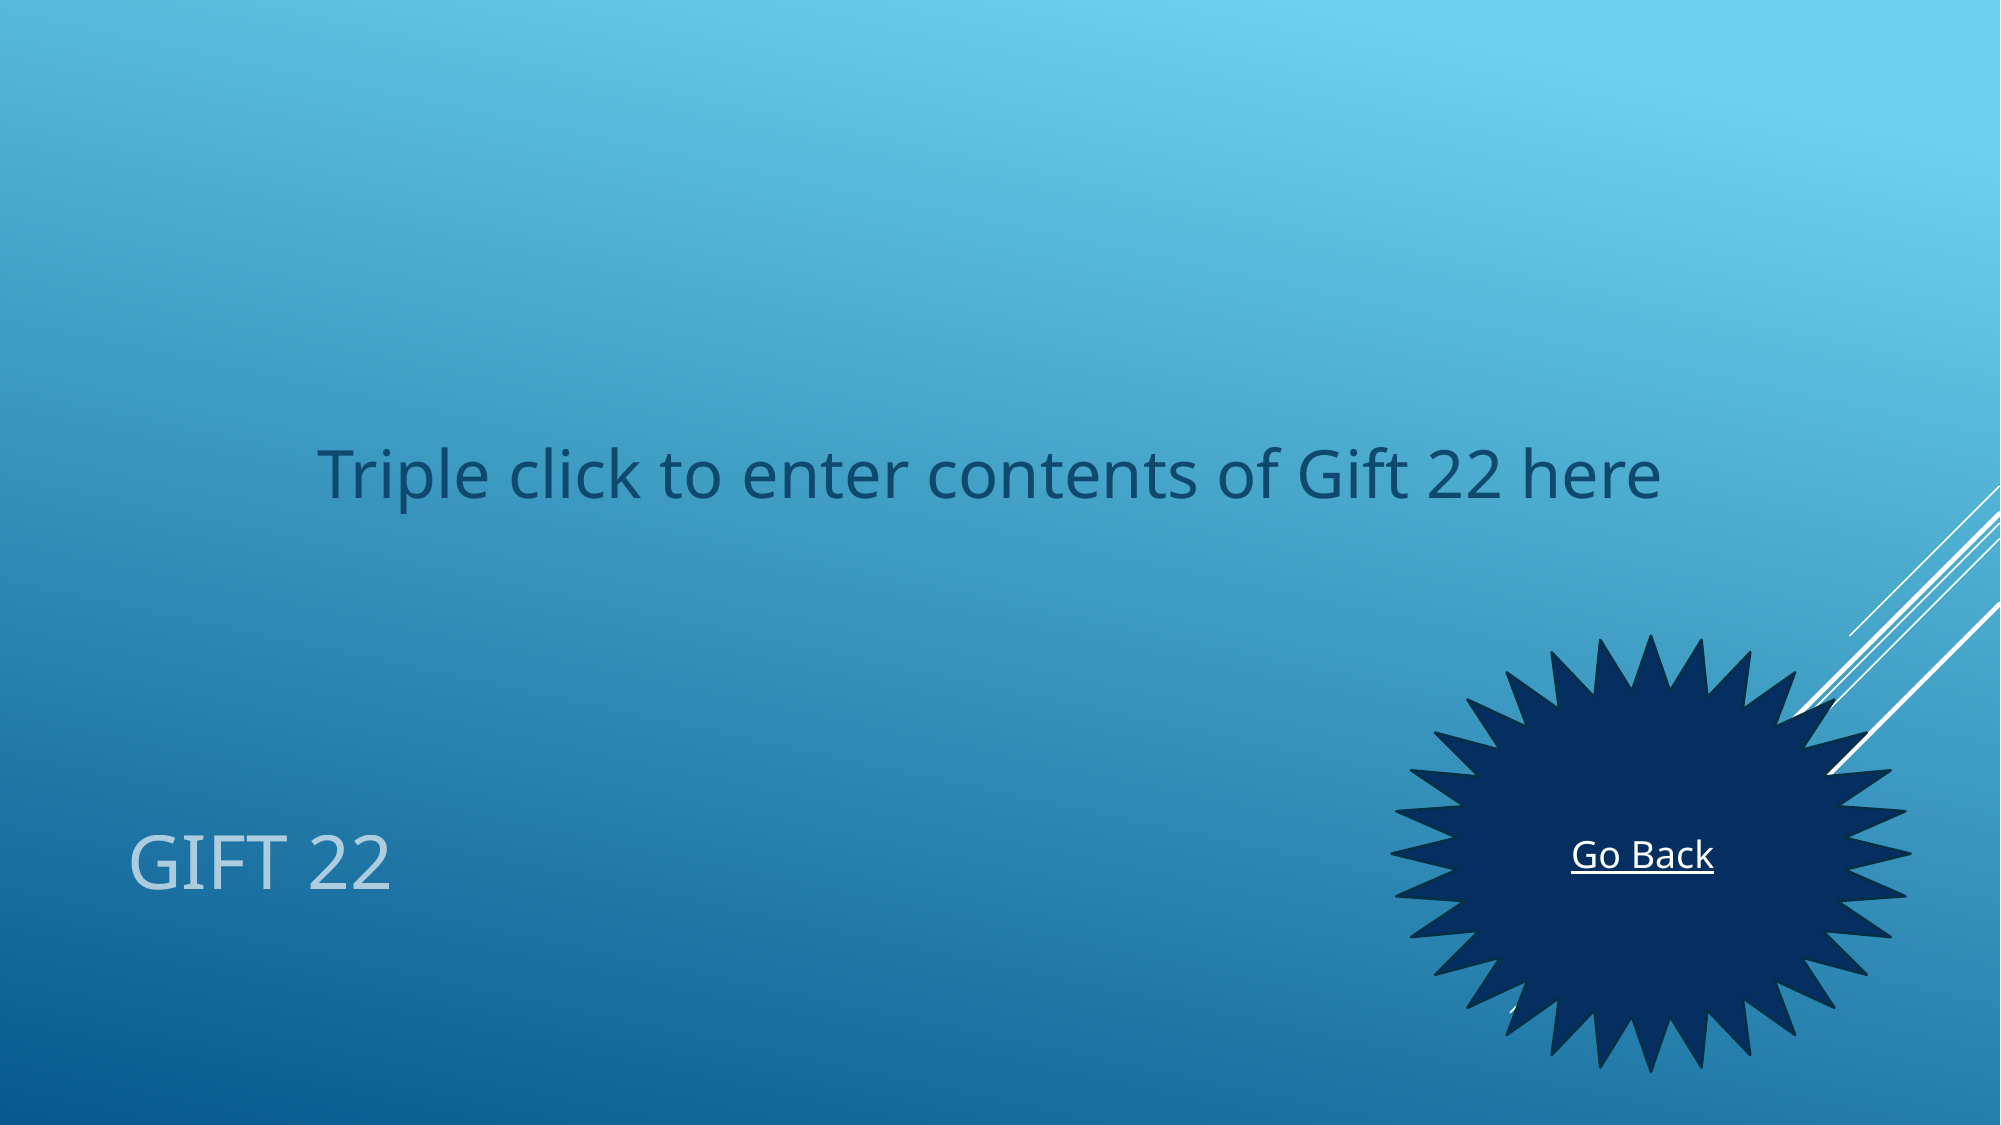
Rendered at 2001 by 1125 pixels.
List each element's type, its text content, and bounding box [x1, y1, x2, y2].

text_box [1390, 634, 1912, 1073]
title Gift 22 [1457, 736, 1496, 747]
title Gift 22 [112, 736, 1495, 984]
text_box Go Back [1556, 823, 1746, 890]
list Triple click to enter contents of Gift 22 here [302, 307, 1760, 636]
